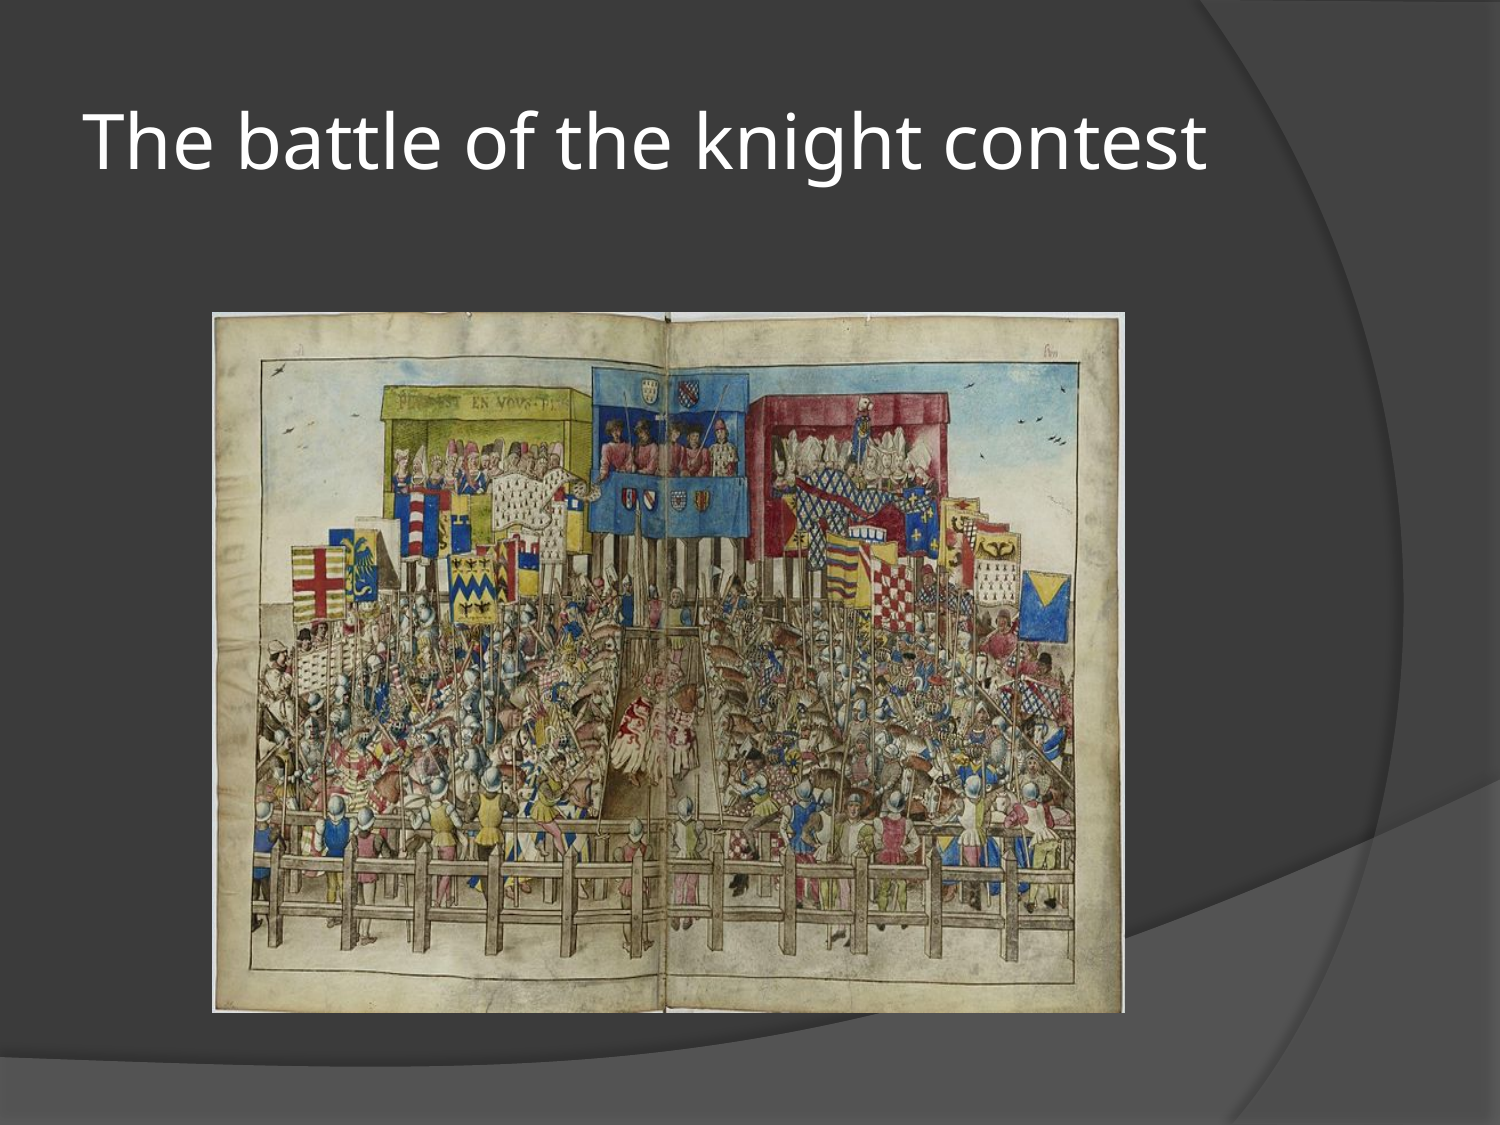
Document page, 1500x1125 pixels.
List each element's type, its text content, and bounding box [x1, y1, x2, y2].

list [212, 312, 1126, 1013]
title The battle of the knight contest [75, 45, 1300, 233]
